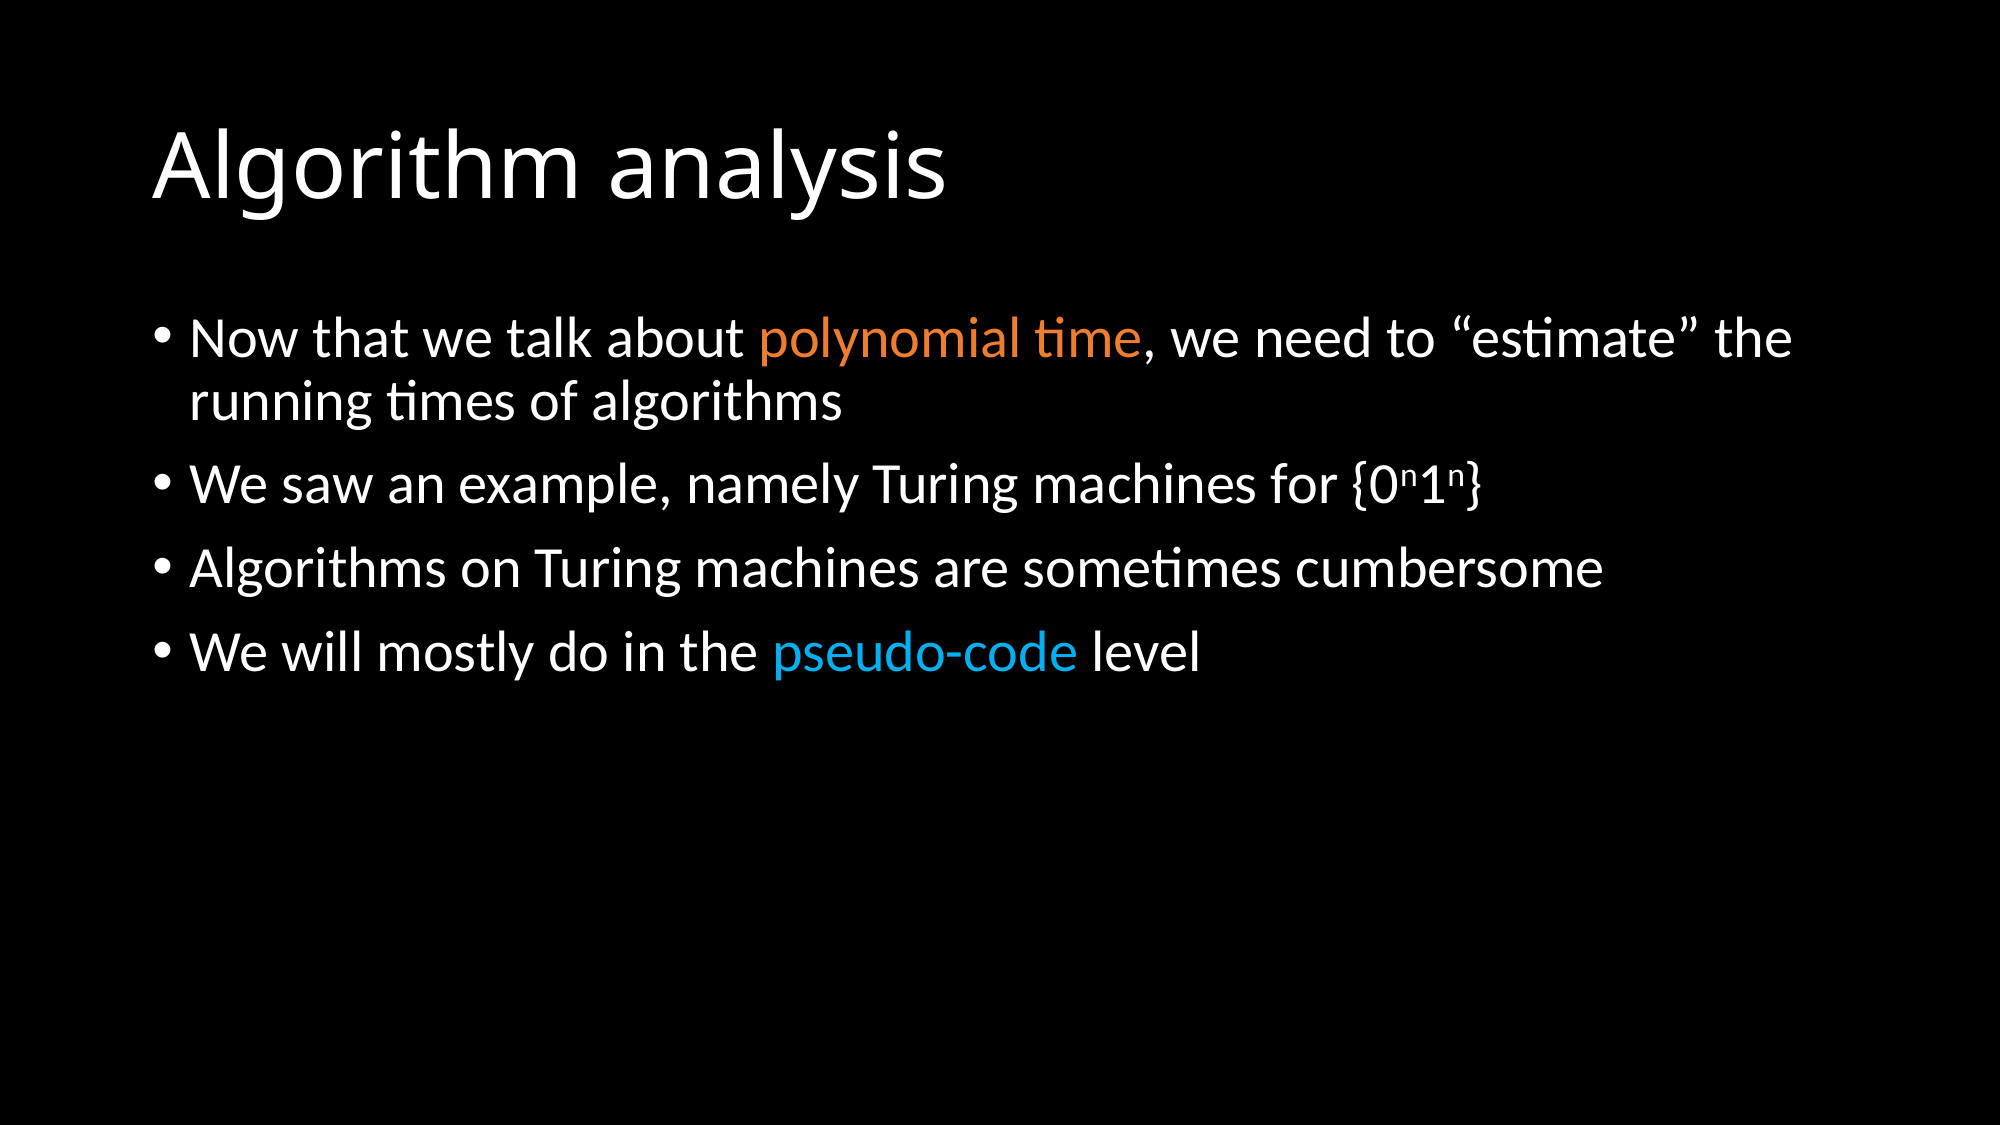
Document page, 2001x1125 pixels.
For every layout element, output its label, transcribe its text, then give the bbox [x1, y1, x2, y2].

list Now that we talk about polynomial time, we need to “estimate” the running times of algorithms We saw an example, namely Turing machines for {0n1n} Algorithms on Turing machines are sometimes cumbersome We will mostly do in the pseudo-code level [137, 299, 1863, 1014]
title Algorithm analysis [137, 59, 1863, 278]
